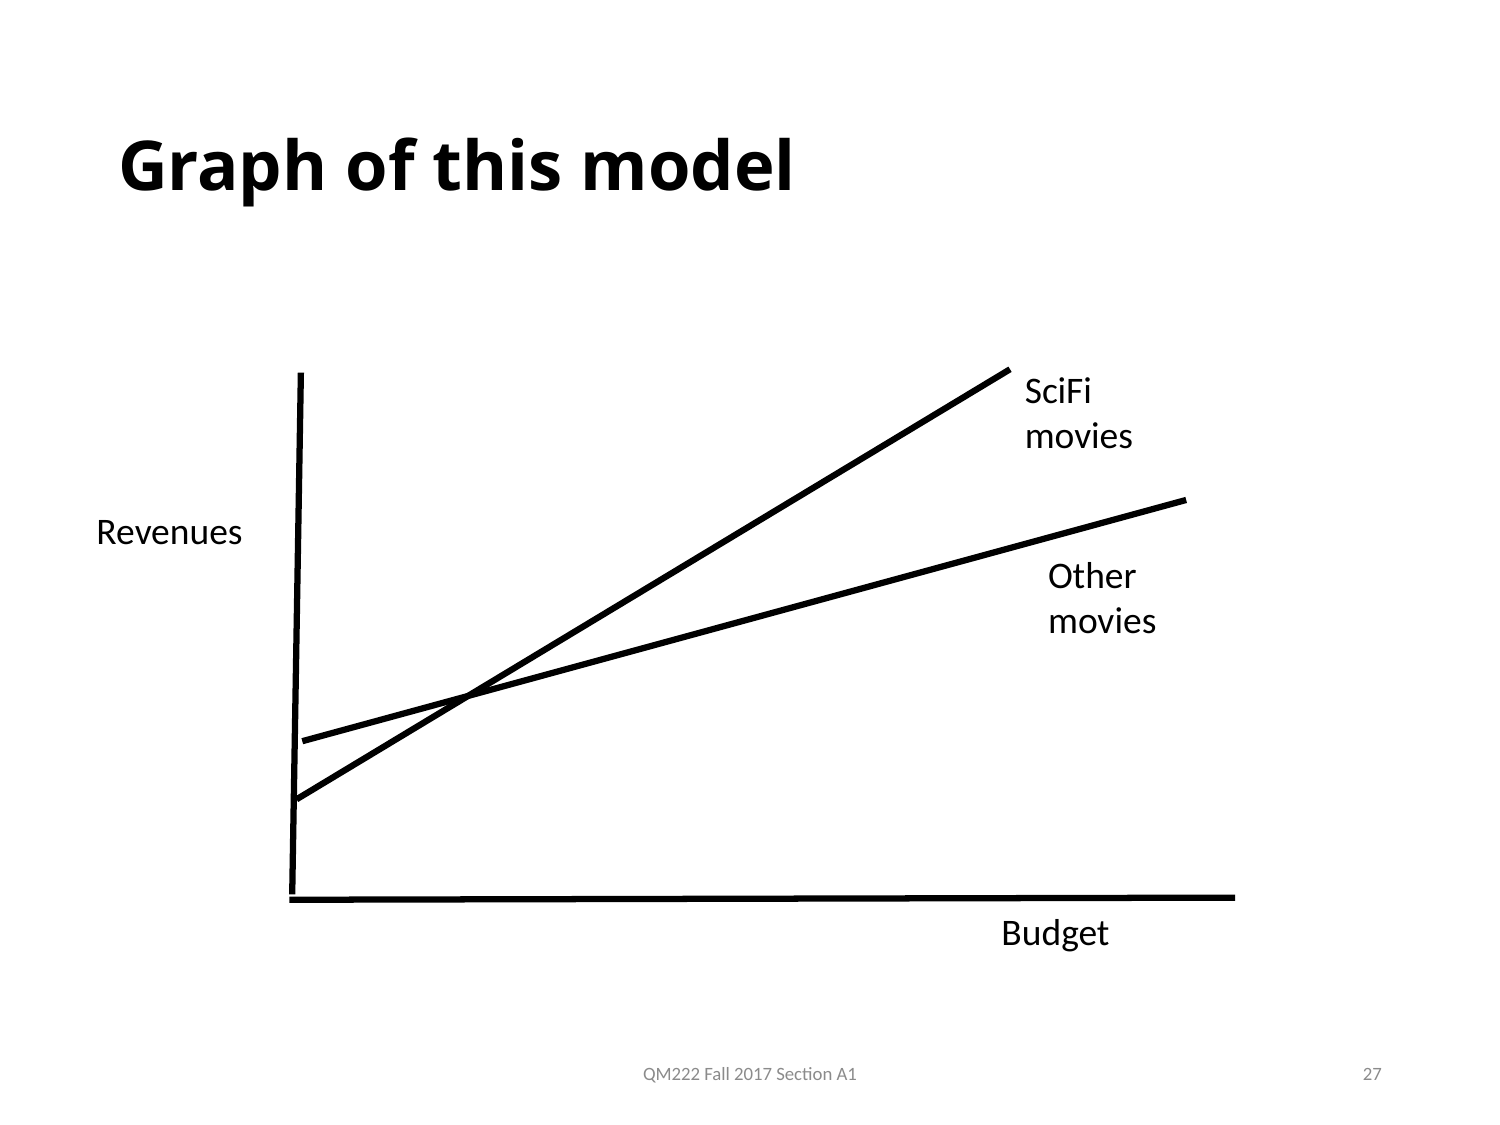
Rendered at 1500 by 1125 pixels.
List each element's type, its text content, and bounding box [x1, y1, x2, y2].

footer QM222 Fall 2017 Section A1 [496, 1042, 1004, 1103]
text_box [81, 358, 1255, 954]
title Graph of this model [103, 59, 1397, 278]
slide_number 27 [1059, 1042, 1397, 1103]
